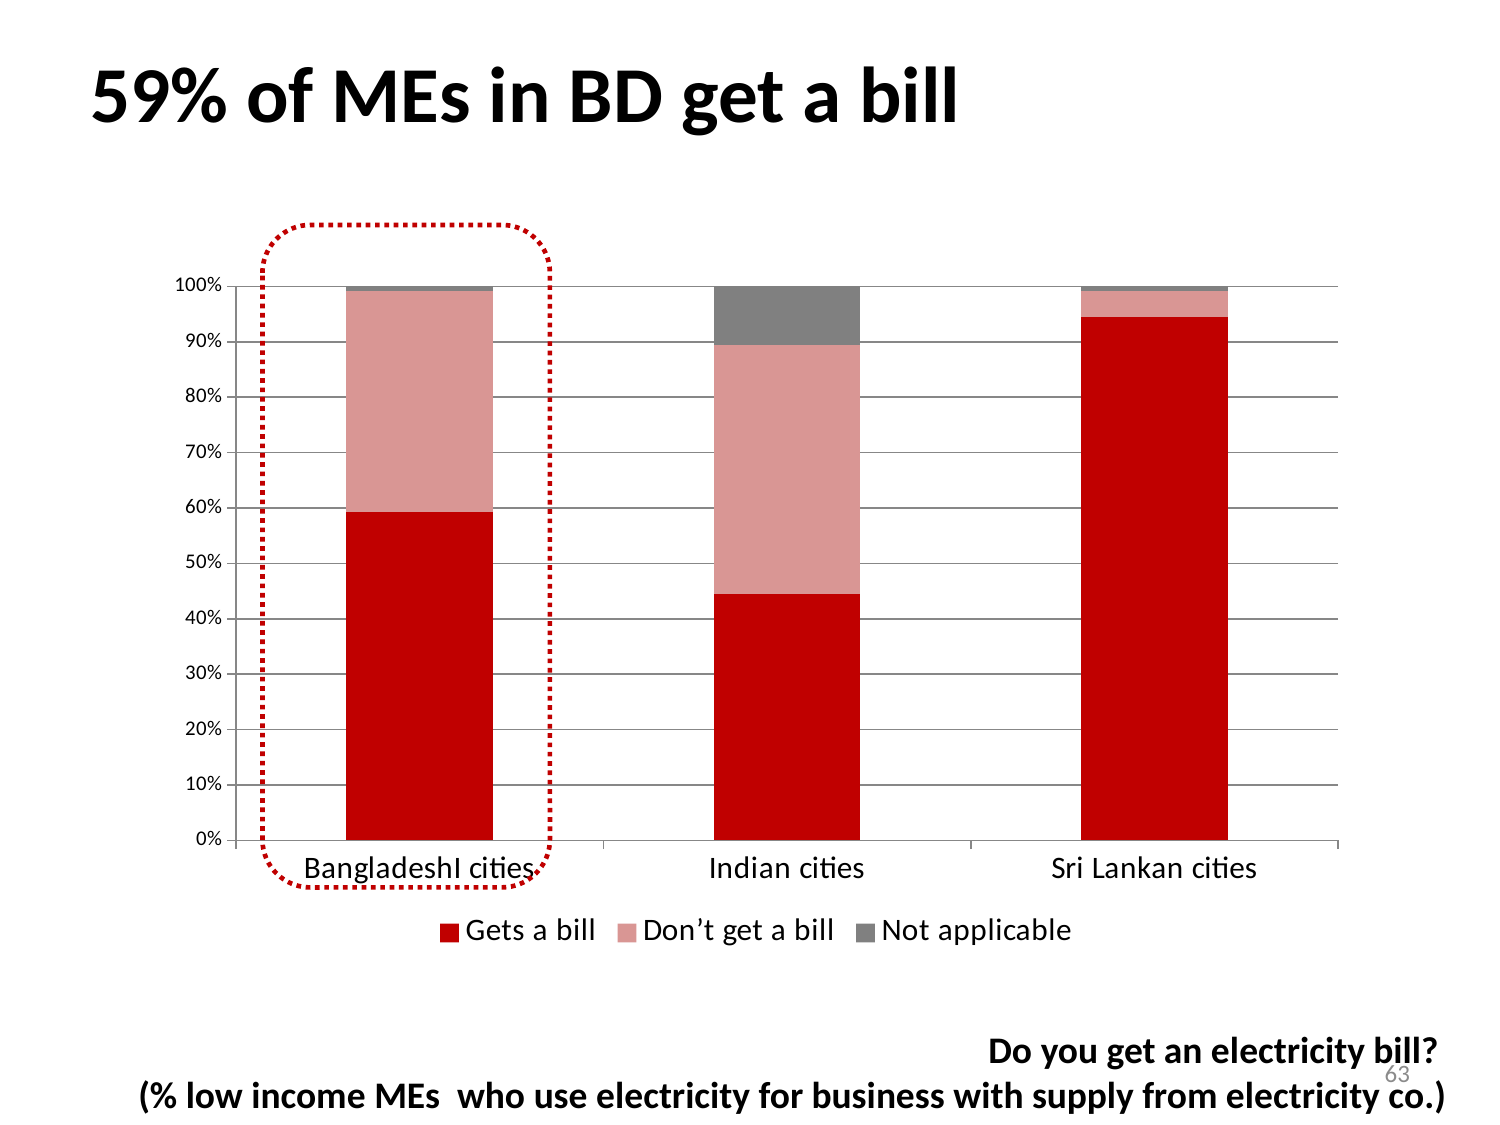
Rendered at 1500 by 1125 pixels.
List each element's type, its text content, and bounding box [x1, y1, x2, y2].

chart [149, 262, 1363, 956]
slide_number 63 [1074, 1042, 1425, 1103]
text_box Do you get an electricity bill? (% low income MEs who use electricity for business with supply from electricity co.) [0, 1018, 1463, 1124]
title 59% of MEs in BD get a bill [75, 45, 1425, 233]
text_box [263, 222, 551, 260]
